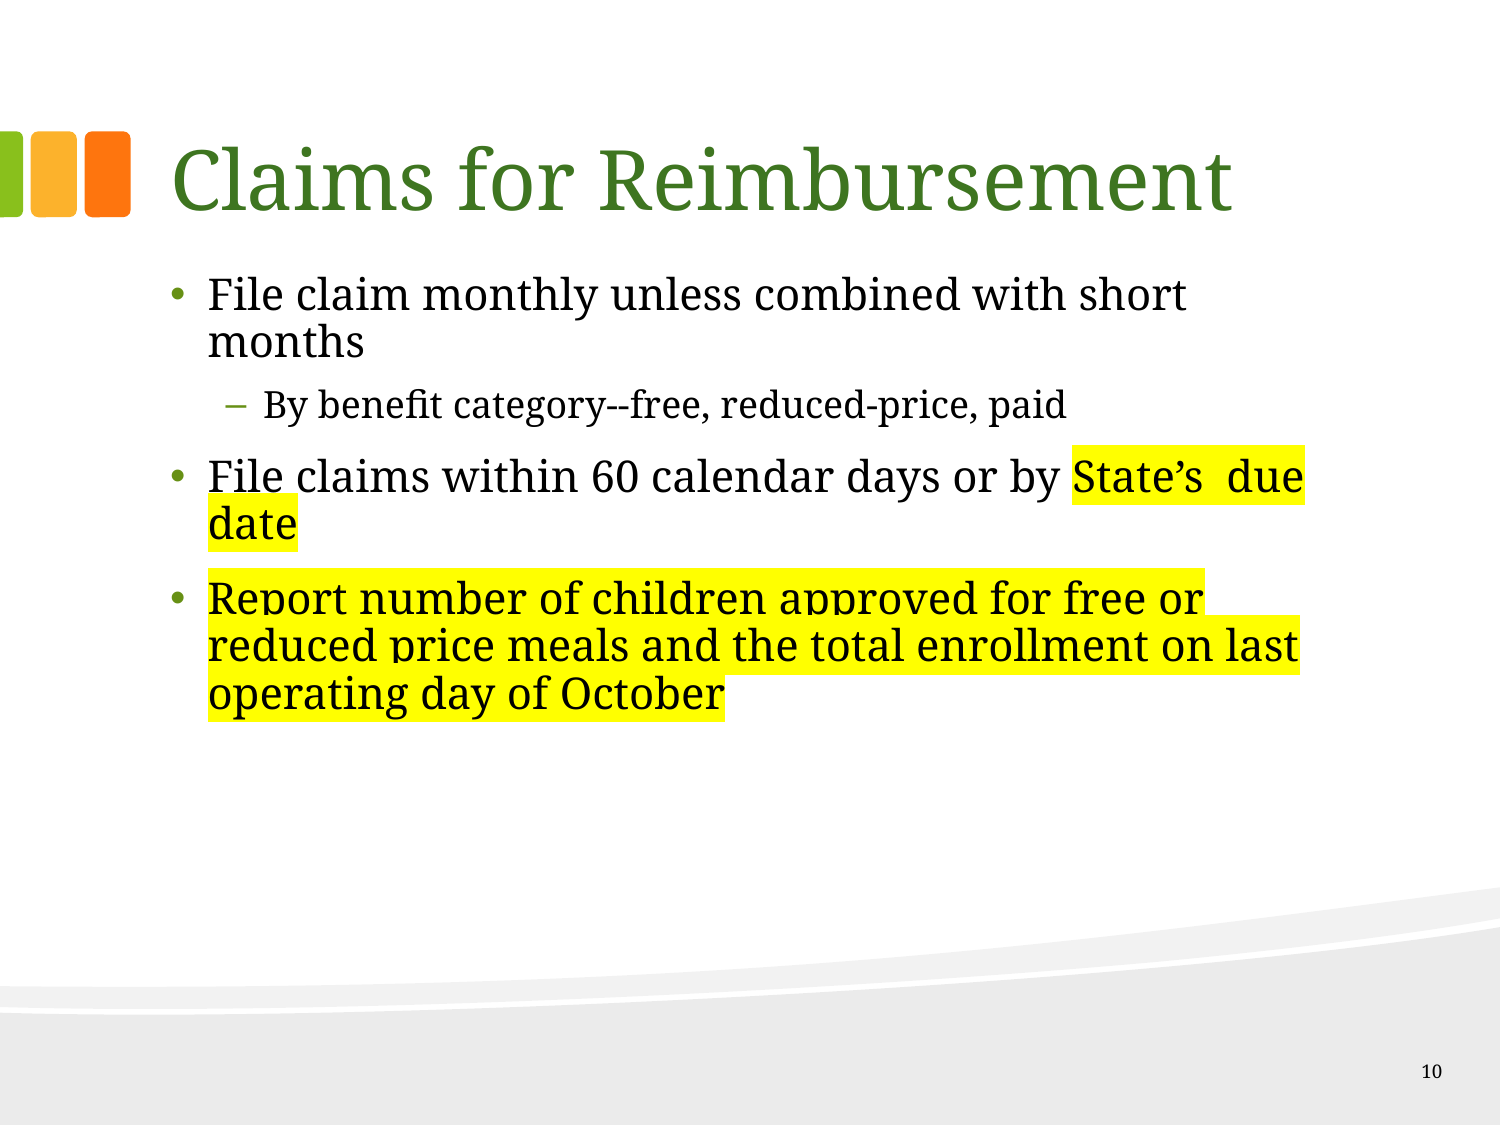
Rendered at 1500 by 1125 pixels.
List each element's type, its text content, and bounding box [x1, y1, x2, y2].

list File claim monthly unless combined with short months By benefit category--free, reduced-price, paid File claims within 60 calendar days or by State’s due date Report number of children approved for free or reduced price meals and the total enrollment on last operating day of October [150, 262, 1350, 1013]
title Claims for Reimbursement [150, 24, 1350, 238]
slide_number 10 [1362, 1057, 1463, 1088]
